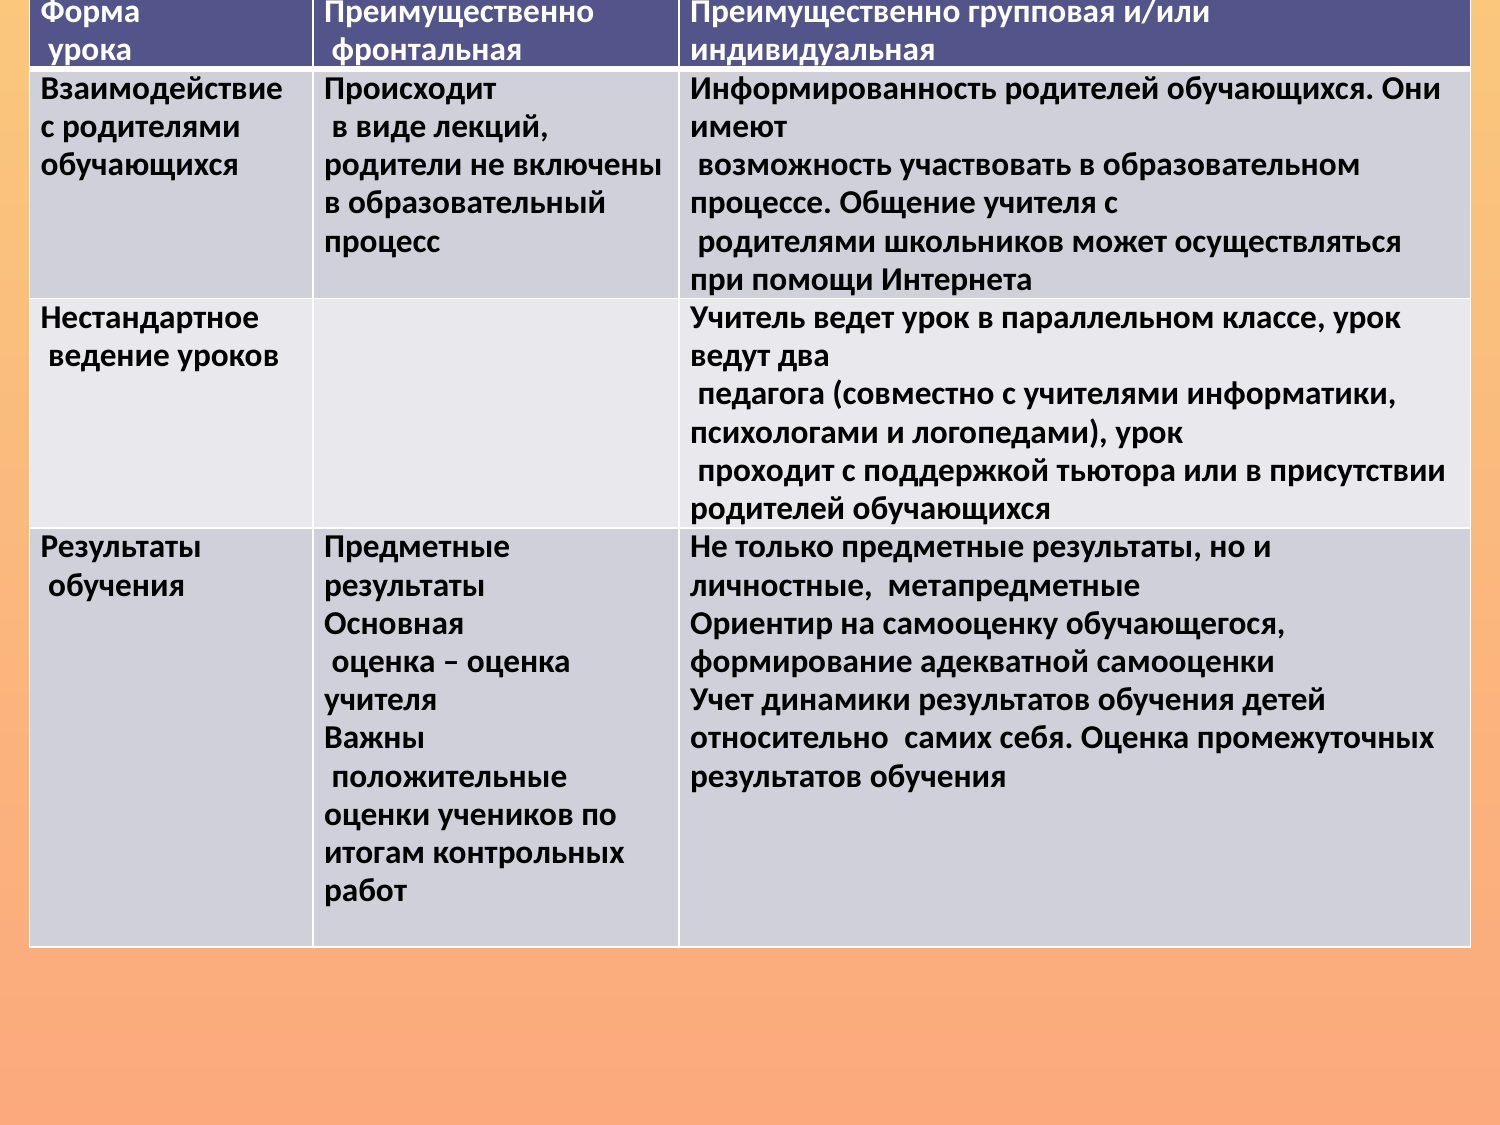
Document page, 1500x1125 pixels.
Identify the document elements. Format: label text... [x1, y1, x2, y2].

table_cell Происходит в виде лекций, родители не включены в образовательный процесс [314, 72, 678, 298]
table_header Преимущественно фронтальная [314, 0, 678, 66]
table_cell Нестандартное ведение уроков [30, 299, 312, 527]
table_cell Не только предметные результаты, но и личностные, метапредметные Ориентир на самооценку обучающегося, формирование адекватной самооценки Учет динамики результатов обучения детей относительно самих себя. Оценка промежуточных результатов обучения [680, 529, 1470, 946]
table_header Форма урока [30, 0, 312, 66]
table_header Преимущественно групповая и/или индивидуальная [680, 0, 1470, 66]
table_cell Предметные результаты Основная оценка – оценка учителя Важны положительные оценки учеников по итогам контрольных работ [314, 529, 678, 946]
table_cell Взаимодействие с родителями обучающихся [30, 72, 312, 298]
table_cell Учитель ведет урок в параллельном классе, урок ведут два педагога (совместно с учителями информатики, психологами и логопедами), урок проходит с поддержкой тьютора или в присутствии родителей обучающихся [680, 299, 1470, 527]
table_cell Результаты обучения [30, 529, 312, 946]
table_cell [314, 299, 678, 527]
table_cell Информированность родителей обучающихся. Они имеют возможность участвовать в образовательном процессе. Общение учителя с родителями школьников может осуществляться при помощи Интернета [680, 72, 1470, 298]
